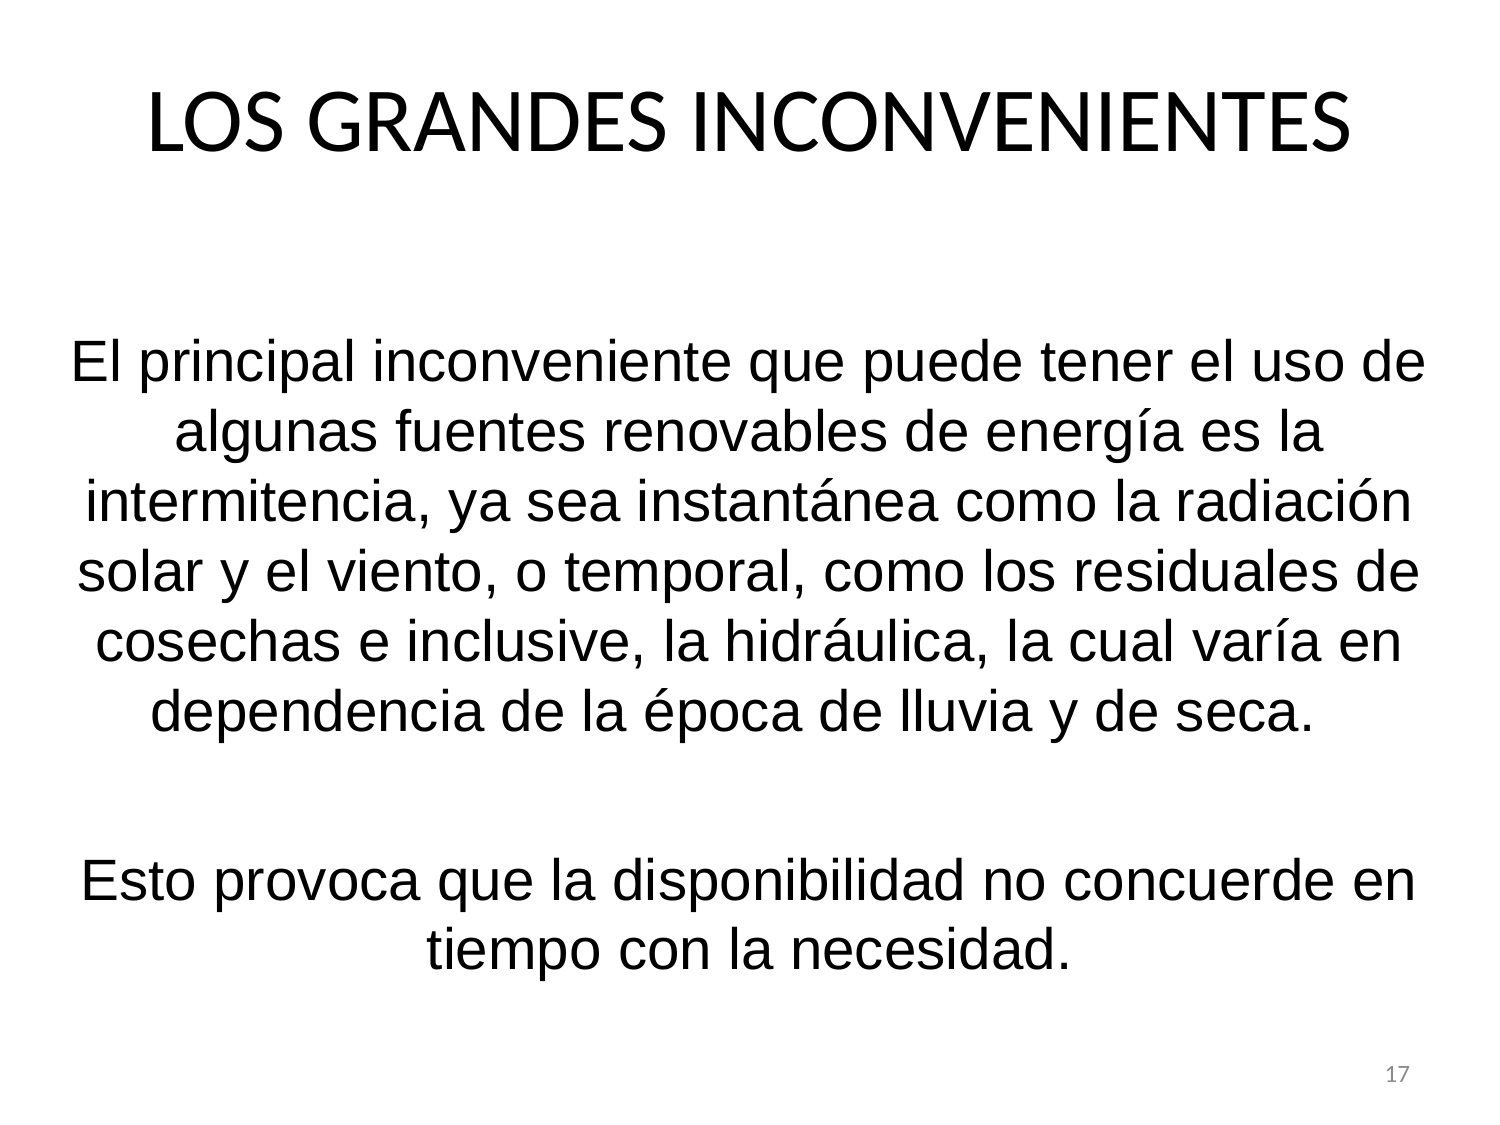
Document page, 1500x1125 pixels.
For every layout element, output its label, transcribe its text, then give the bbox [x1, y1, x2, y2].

text_box LOS GRANDES INCONVENIENTES [27, 19, 1473, 210]
slide_number 17 [1074, 1042, 1425, 1103]
title El principal inconveniente que puede tener el uso de algunas fuentes renovables de energía es la intermitencia, ya sea instantánea como la radiación solar y el viento, o temporal, como los residuales de cosechas e inclusive, la hidráulica, la cual varía en dependencia de la época de lluvia y de seca. [39, 253, 1461, 813]
text_box Esto provoca que la disponibilidad no concuerde en tiempo con la necesidad. [39, 832, 1461, 1007]
